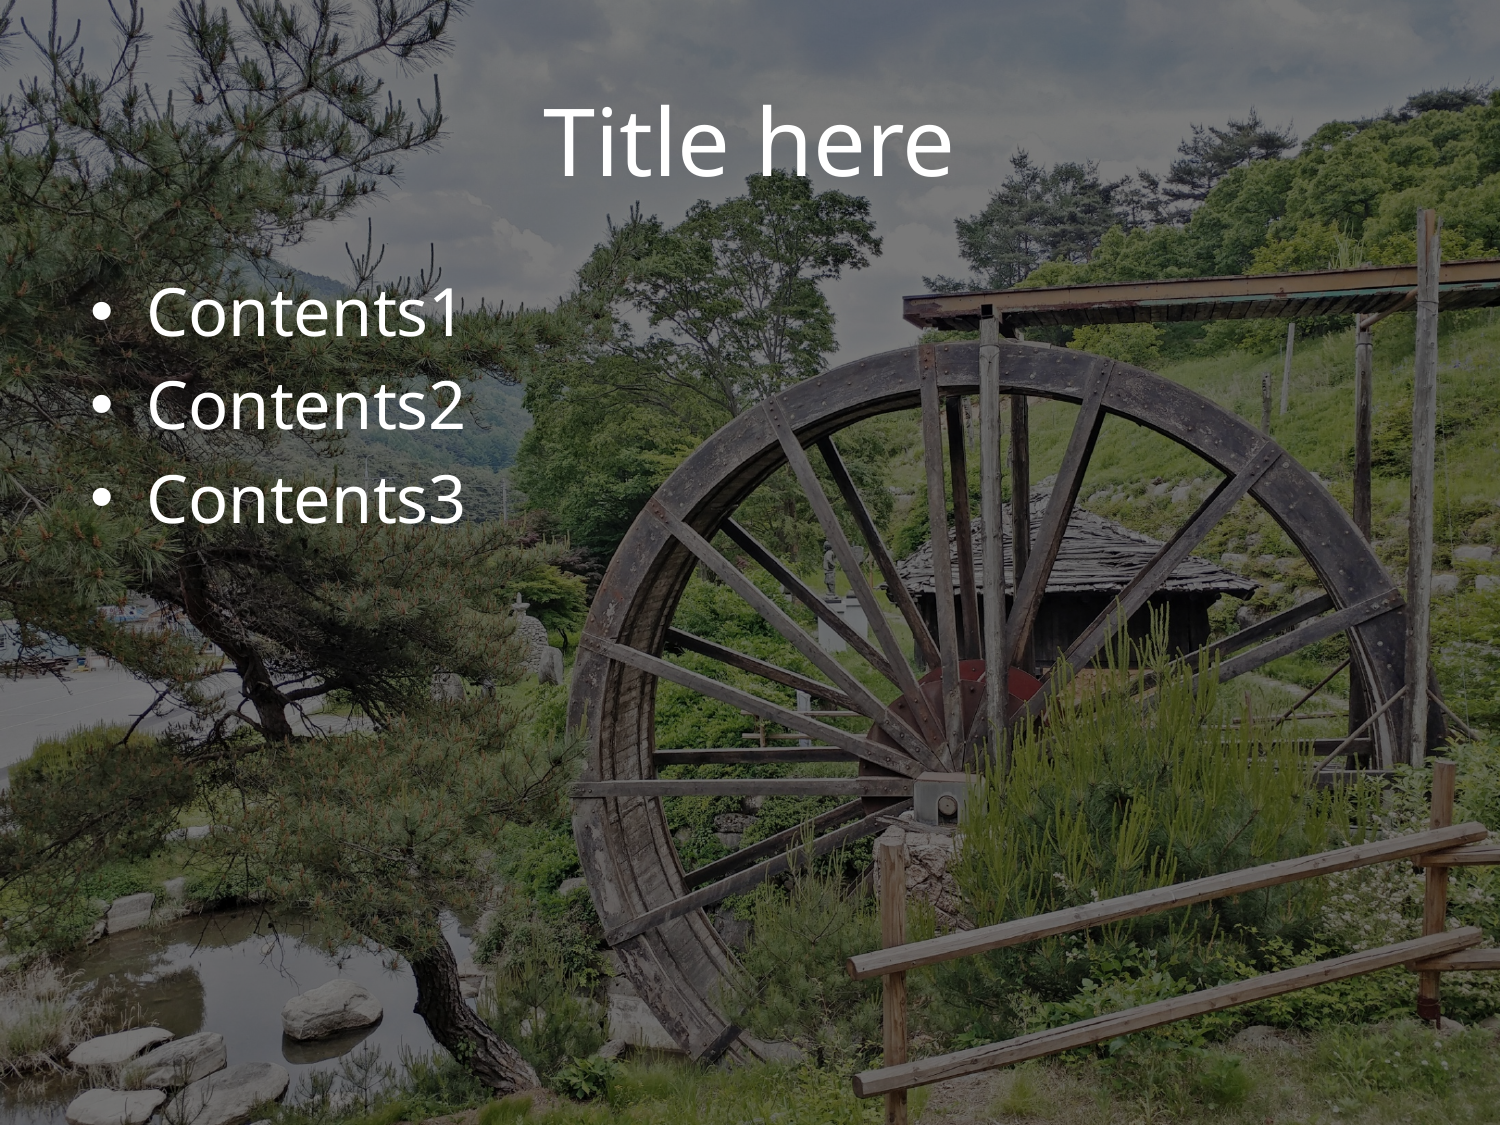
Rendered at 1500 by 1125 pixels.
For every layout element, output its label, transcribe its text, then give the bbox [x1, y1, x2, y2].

title Title here [75, 45, 1425, 233]
list Contents1 Contents2 Contents3 [75, 262, 1425, 1005]
text_box [0, 0, 1500, 1125]
